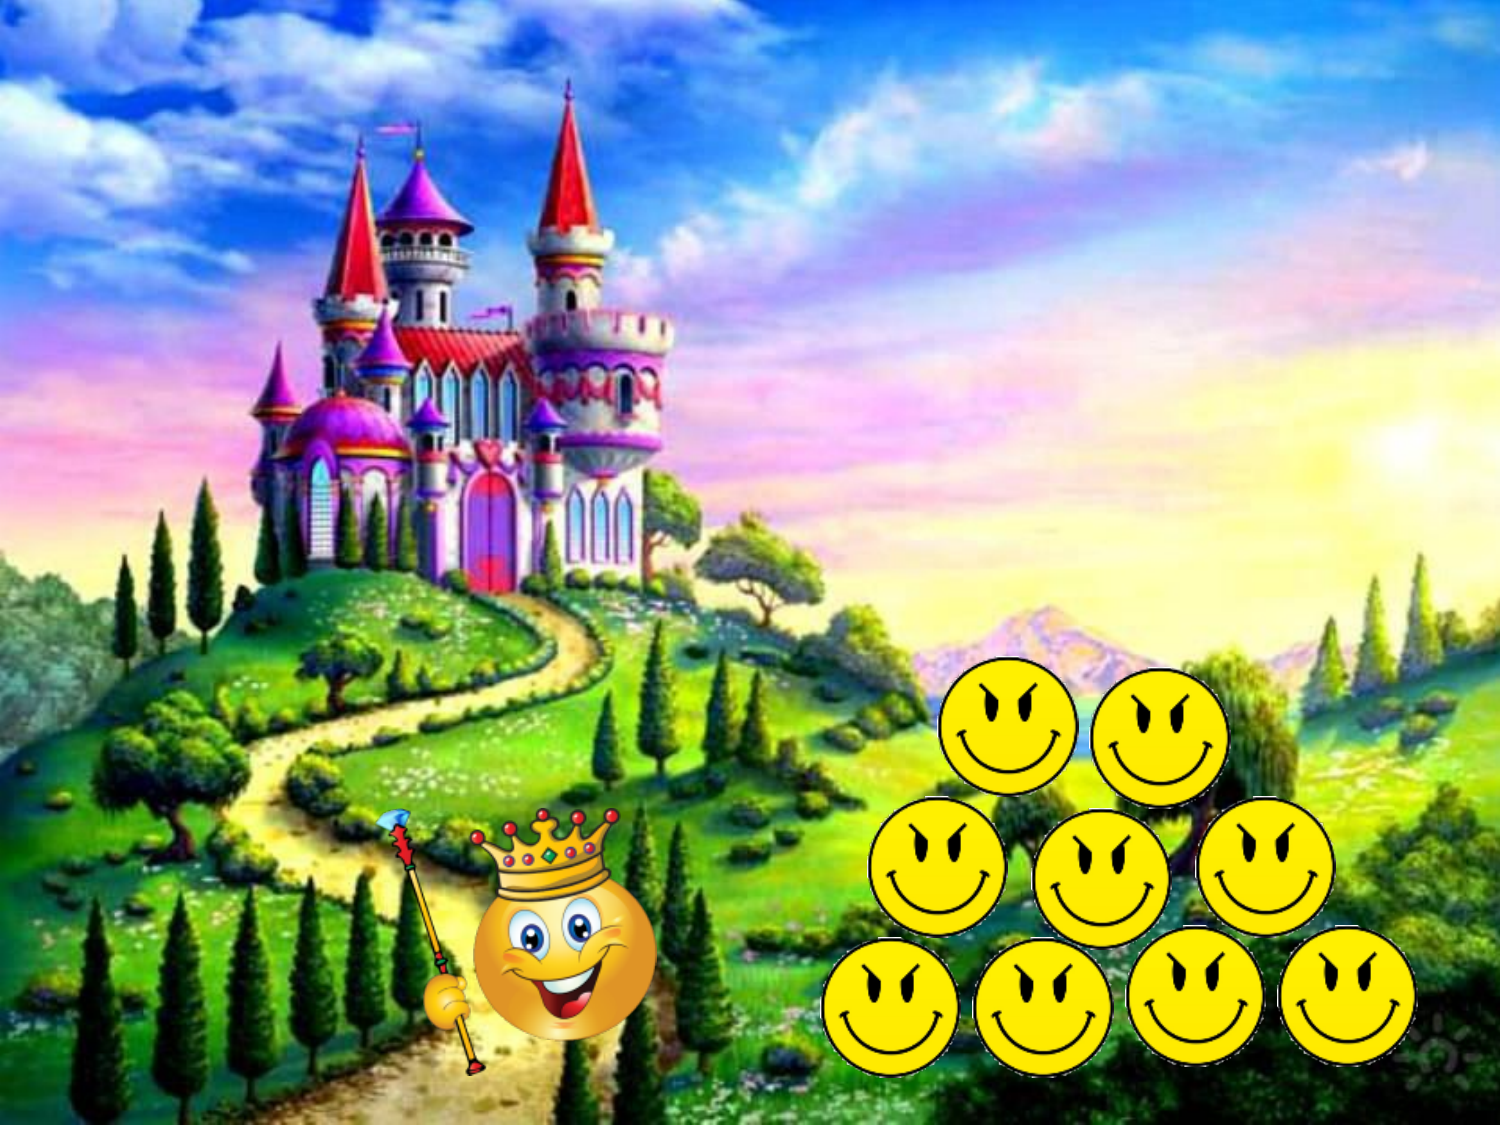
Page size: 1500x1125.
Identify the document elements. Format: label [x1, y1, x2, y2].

picture [0, 0, 1500, 1125]
text_box [820, 655, 1419, 1079]
